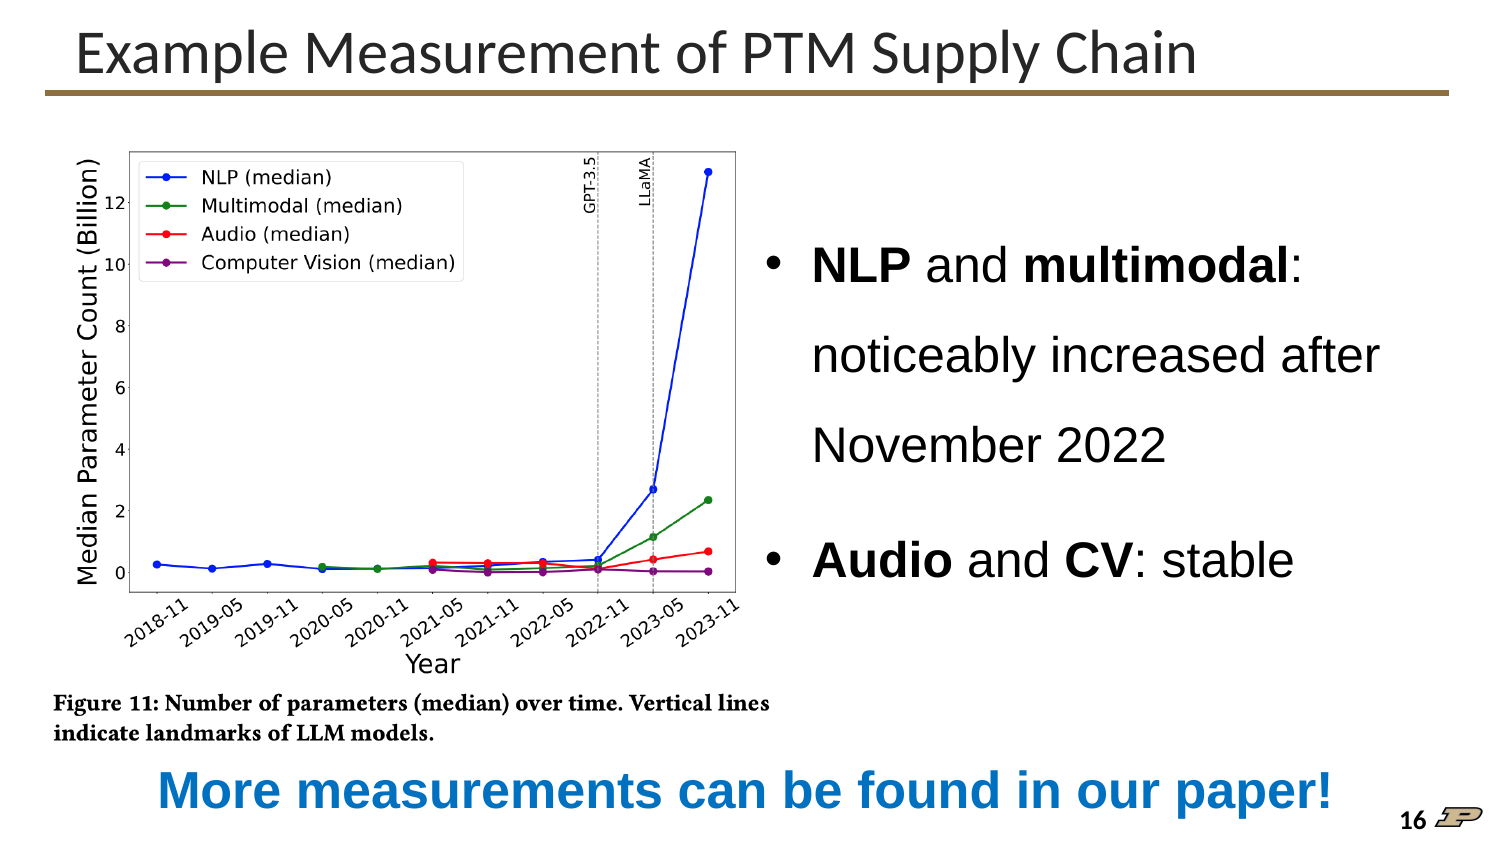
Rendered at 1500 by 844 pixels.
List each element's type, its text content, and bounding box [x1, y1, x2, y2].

text_box NLP and multimodal: noticeably increased after November 2022 Audio and CV: stable [791, 195, 1491, 595]
title Example Measurement of PTM Supply Chain [43, 12, 1368, 96]
slide_number 16 [1339, 795, 1430, 844]
picture [45, 139, 787, 749]
picture [1434, 807, 1483, 827]
text_box More measurements can be found in our paper! [142, 749, 1385, 827]
